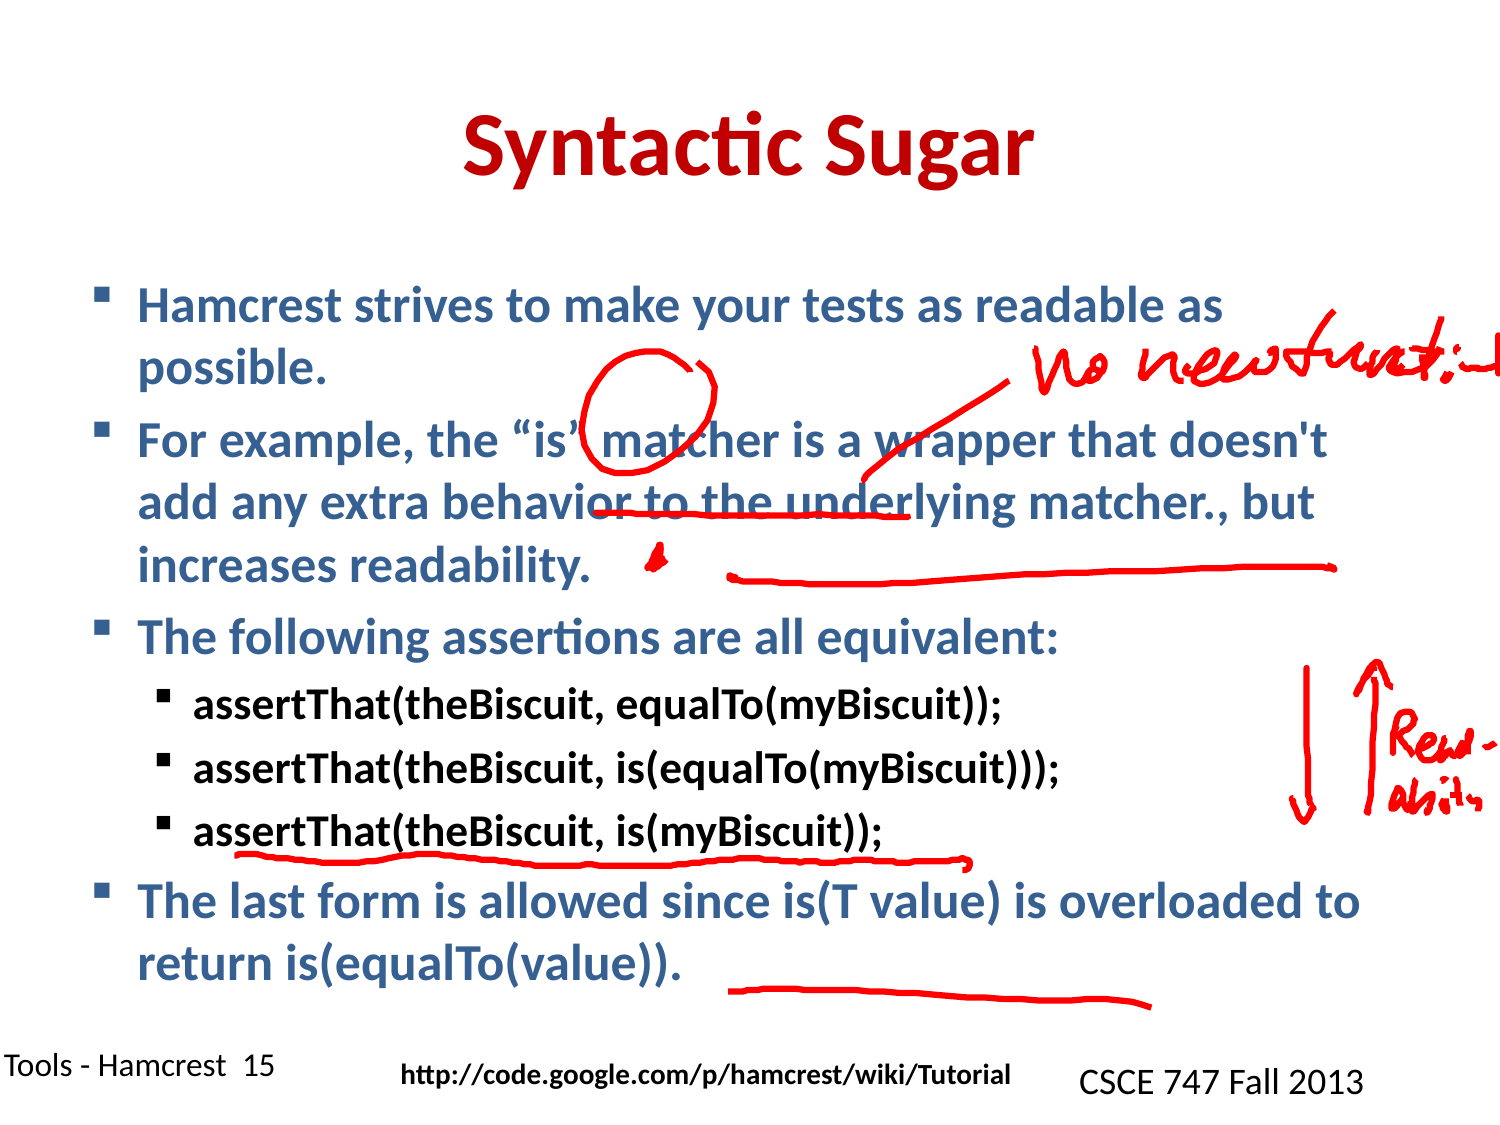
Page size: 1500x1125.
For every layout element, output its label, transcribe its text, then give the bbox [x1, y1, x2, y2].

text_box [595, 511, 909, 518]
text_box http://code.google.com/p/hamcrest/wiki/Tutorial [374, 1042, 1038, 1103]
text_box [1456, 730, 1472, 757]
text_box [1140, 348, 1184, 382]
text_box [1426, 353, 1439, 368]
text_box [1411, 347, 1445, 353]
text_box [1440, 798, 1448, 813]
text_box [1366, 676, 1377, 814]
text_box [1392, 711, 1416, 757]
text_box [1421, 351, 1431, 379]
text_box [1184, 347, 1277, 385]
text_box [580, 350, 716, 474]
text_box [728, 987, 1152, 1009]
text_box [1305, 667, 1312, 806]
text_box [649, 544, 667, 571]
text_box [1034, 347, 1087, 394]
text_box [1390, 787, 1411, 811]
list Hamcrest strives to make your tests as readable as possible. For example, the “is” matcher is a wrapper that doesn't add any extra behavior to the underlying matcher., but increases readability. The following assertions are all equivalent: assertThat(theBiscuit, equalTo(myBiscuit)); assertThat(theBiscuit, is(equalTo(myBiscuit))); assertThat(theBiscuit, is(myBiscuit)); The last form is allowed since is(T value) is overloaded to return is(equalTo(value)). [75, 262, 1425, 1005]
text_box [1327, 343, 1369, 370]
text_box [234, 853, 971, 871]
text_box [1454, 778, 1459, 795]
text_box [1285, 310, 1336, 375]
text_box [1087, 355, 1106, 382]
text_box [728, 564, 1336, 586]
text_box [1425, 316, 1443, 349]
text_box [1416, 734, 1440, 761]
text_box [1439, 737, 1457, 761]
text_box [1442, 371, 1453, 382]
text_box [1291, 797, 1315, 823]
text_box [1467, 794, 1481, 812]
text_box [1457, 796, 1462, 806]
title Syntactic Sugar [75, 45, 1425, 233]
text_box [1411, 778, 1434, 814]
text_box [1387, 350, 1423, 375]
text_box [1368, 347, 1399, 376]
text_box [863, 380, 1010, 483]
text_box [1355, 661, 1393, 696]
text_box [1459, 362, 1498, 370]
